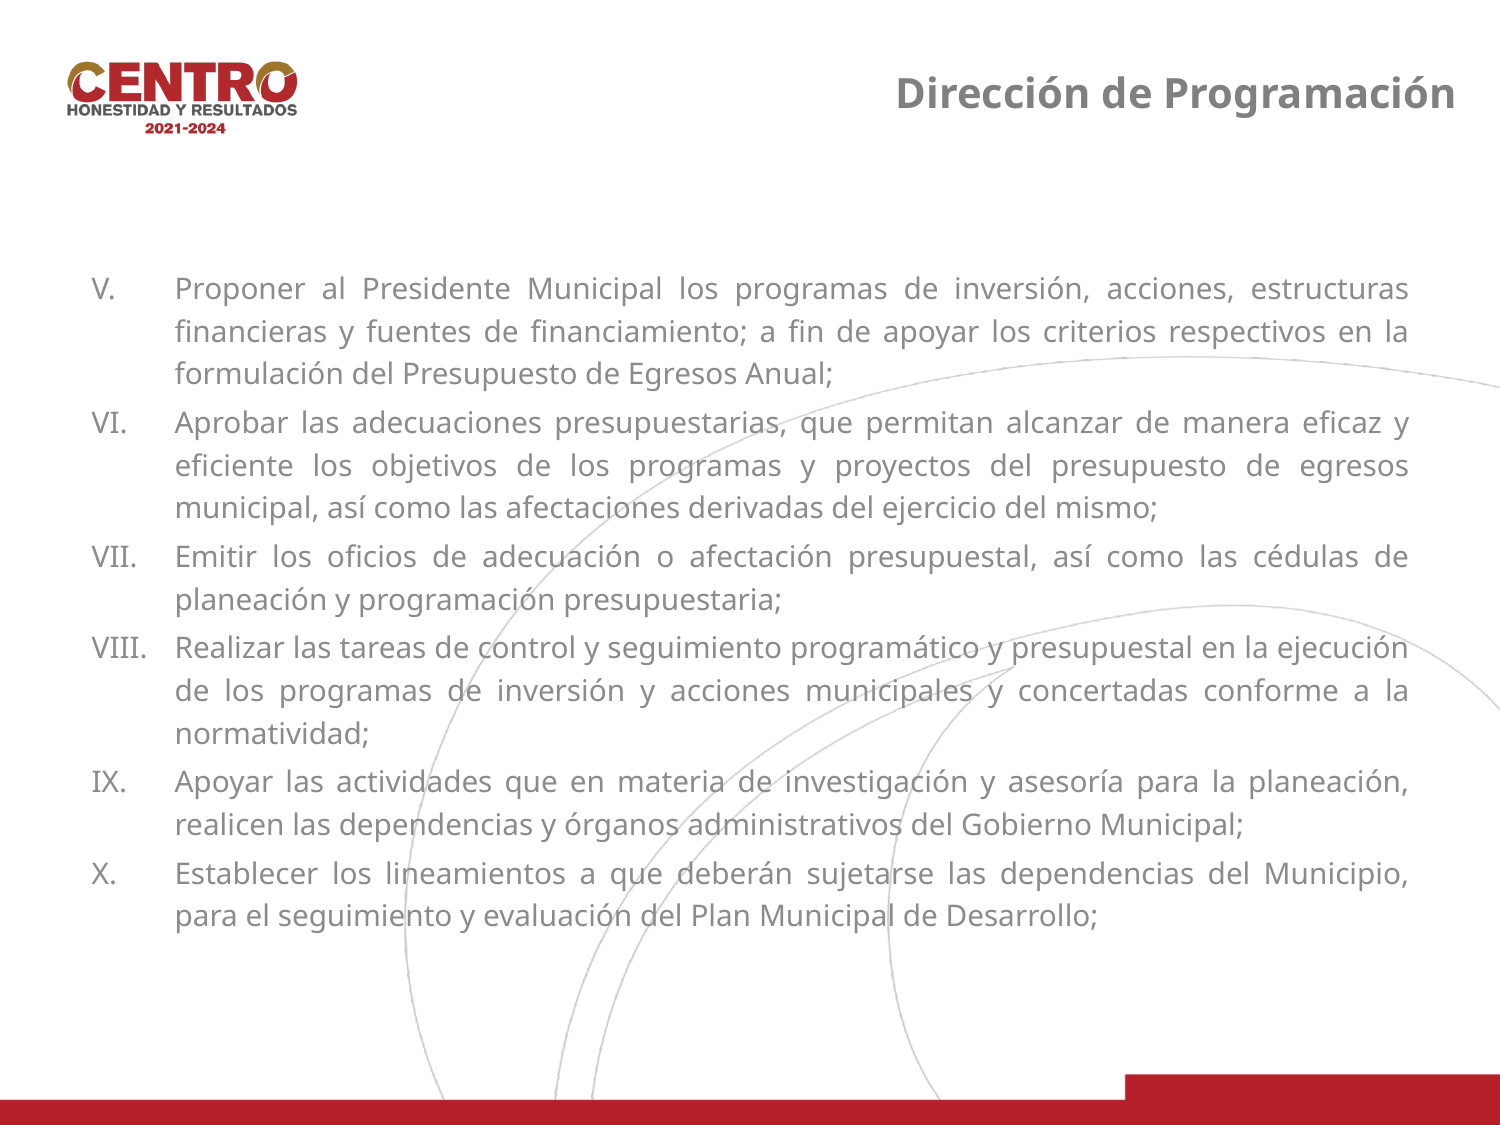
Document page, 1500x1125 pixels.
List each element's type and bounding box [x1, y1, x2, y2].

text_box [0, 0, 1500, 1125]
